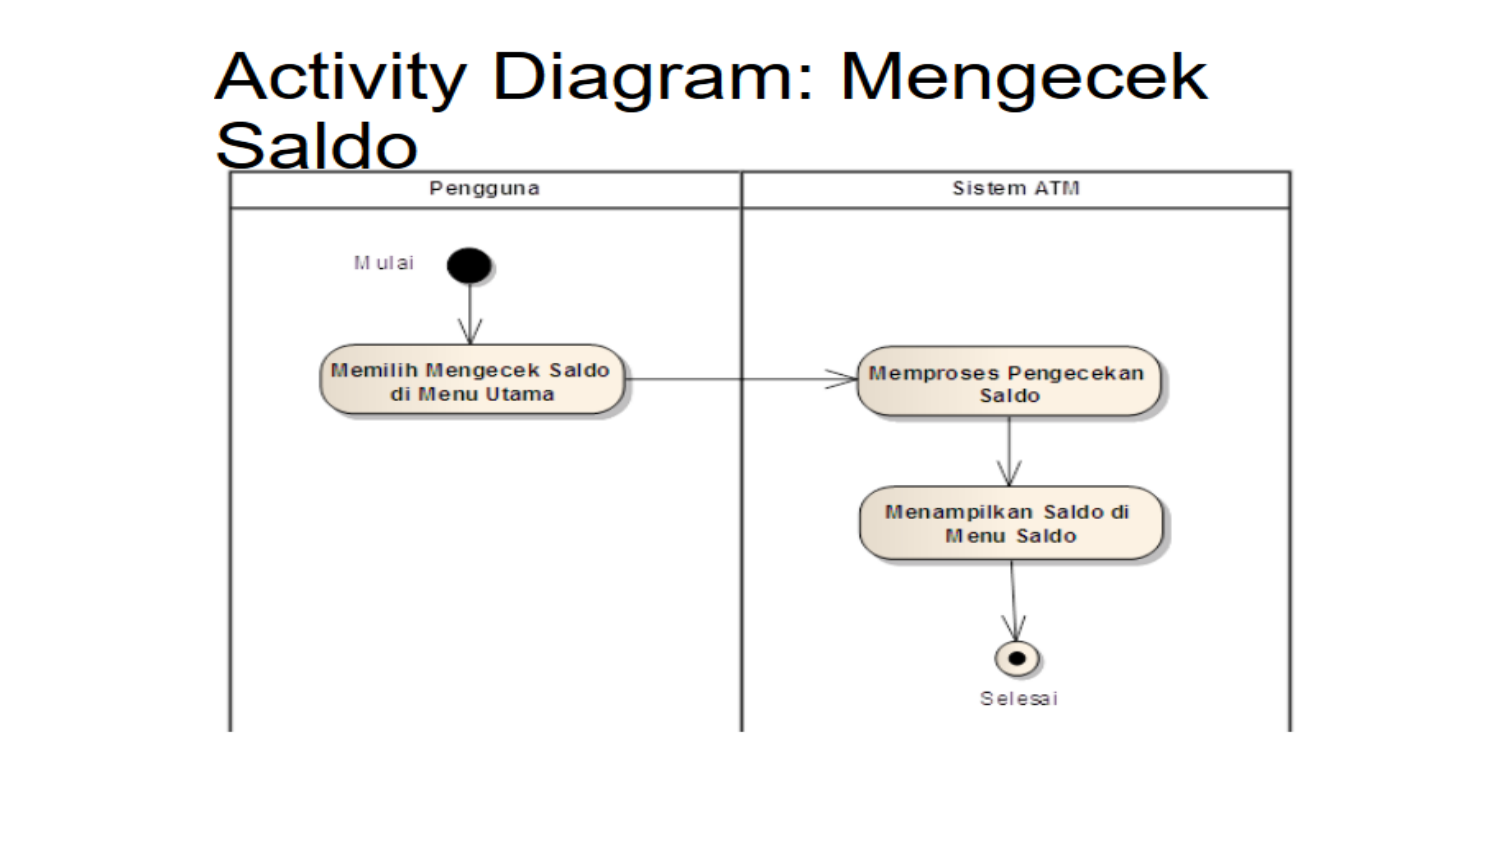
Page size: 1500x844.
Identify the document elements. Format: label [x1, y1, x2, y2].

picture [213, 31, 1313, 792]
